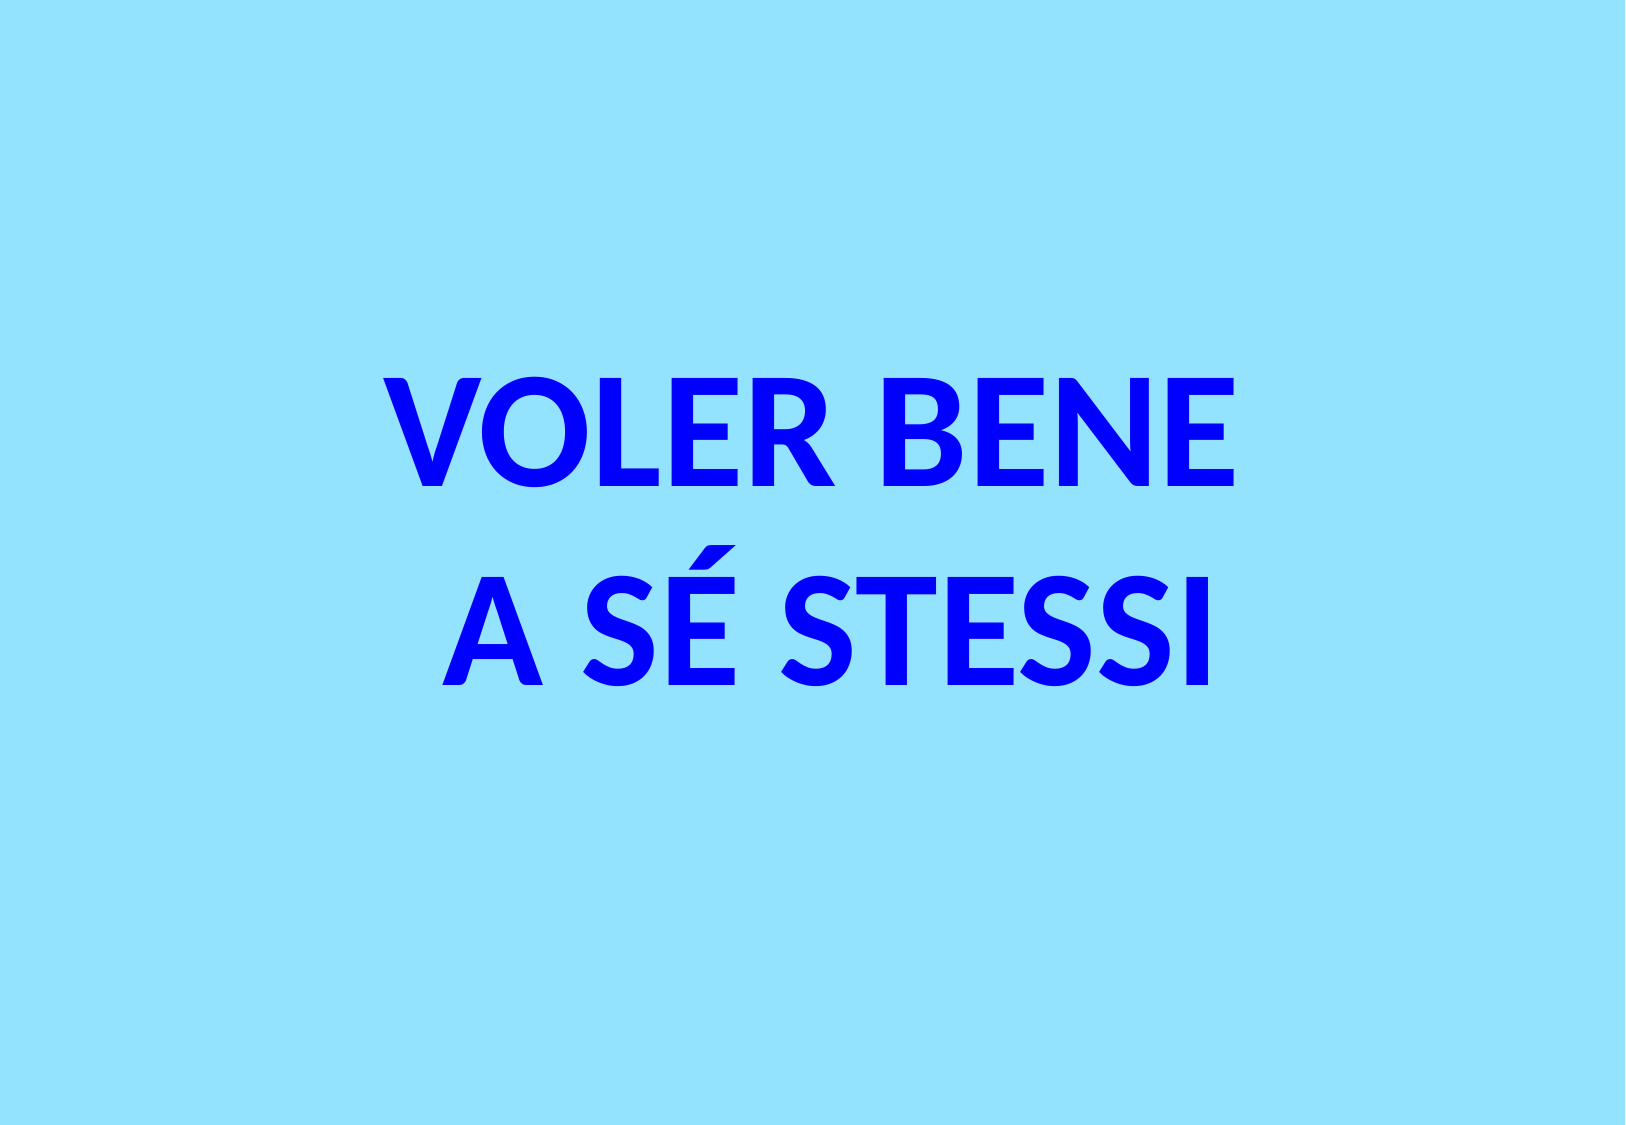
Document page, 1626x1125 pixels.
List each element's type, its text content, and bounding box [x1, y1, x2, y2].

text_box VOLER BENE A Sé STESSI [368, 311, 1256, 727]
